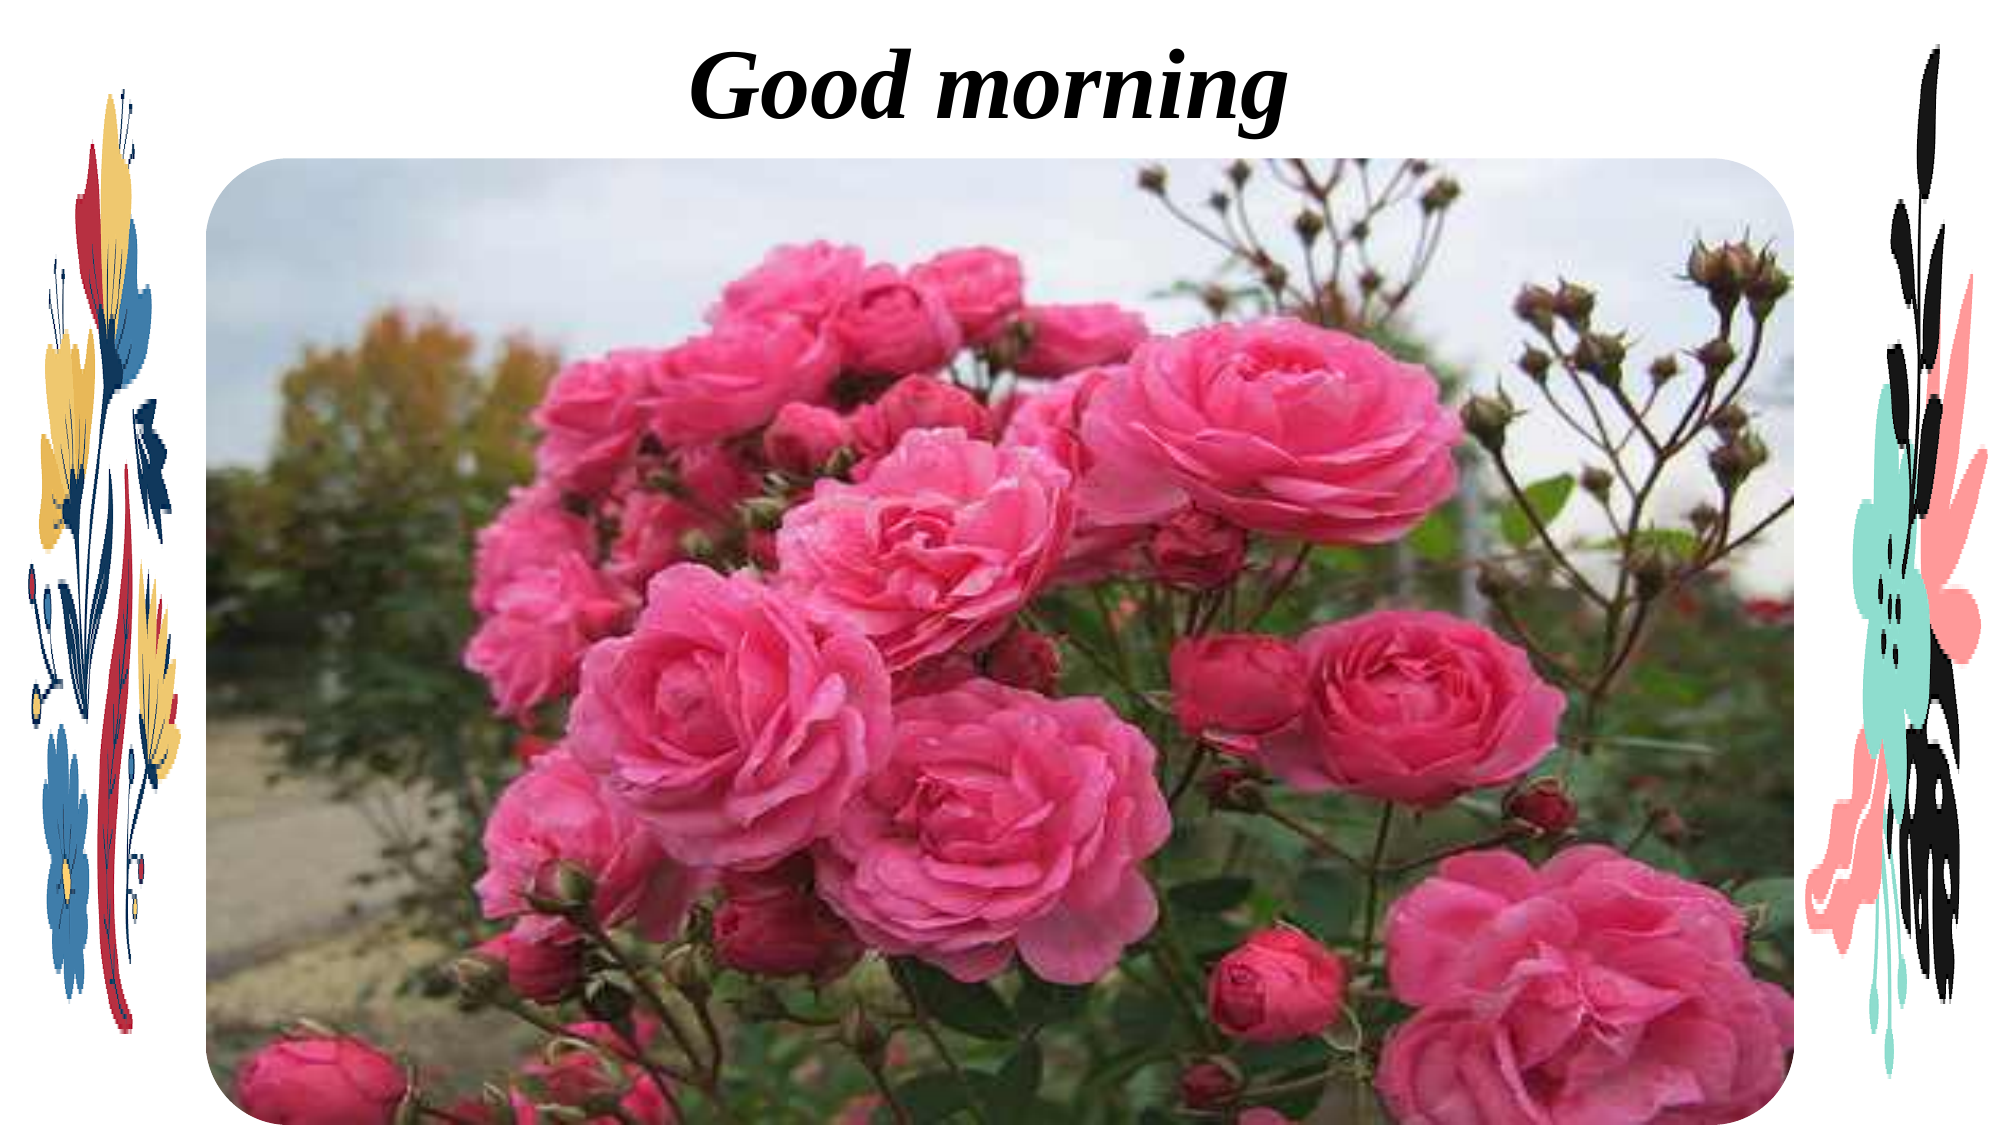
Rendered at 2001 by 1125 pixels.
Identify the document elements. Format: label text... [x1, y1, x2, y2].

text_box Good morning [673, 10, 1327, 146]
picture [2, 0, 1998, 1125]
